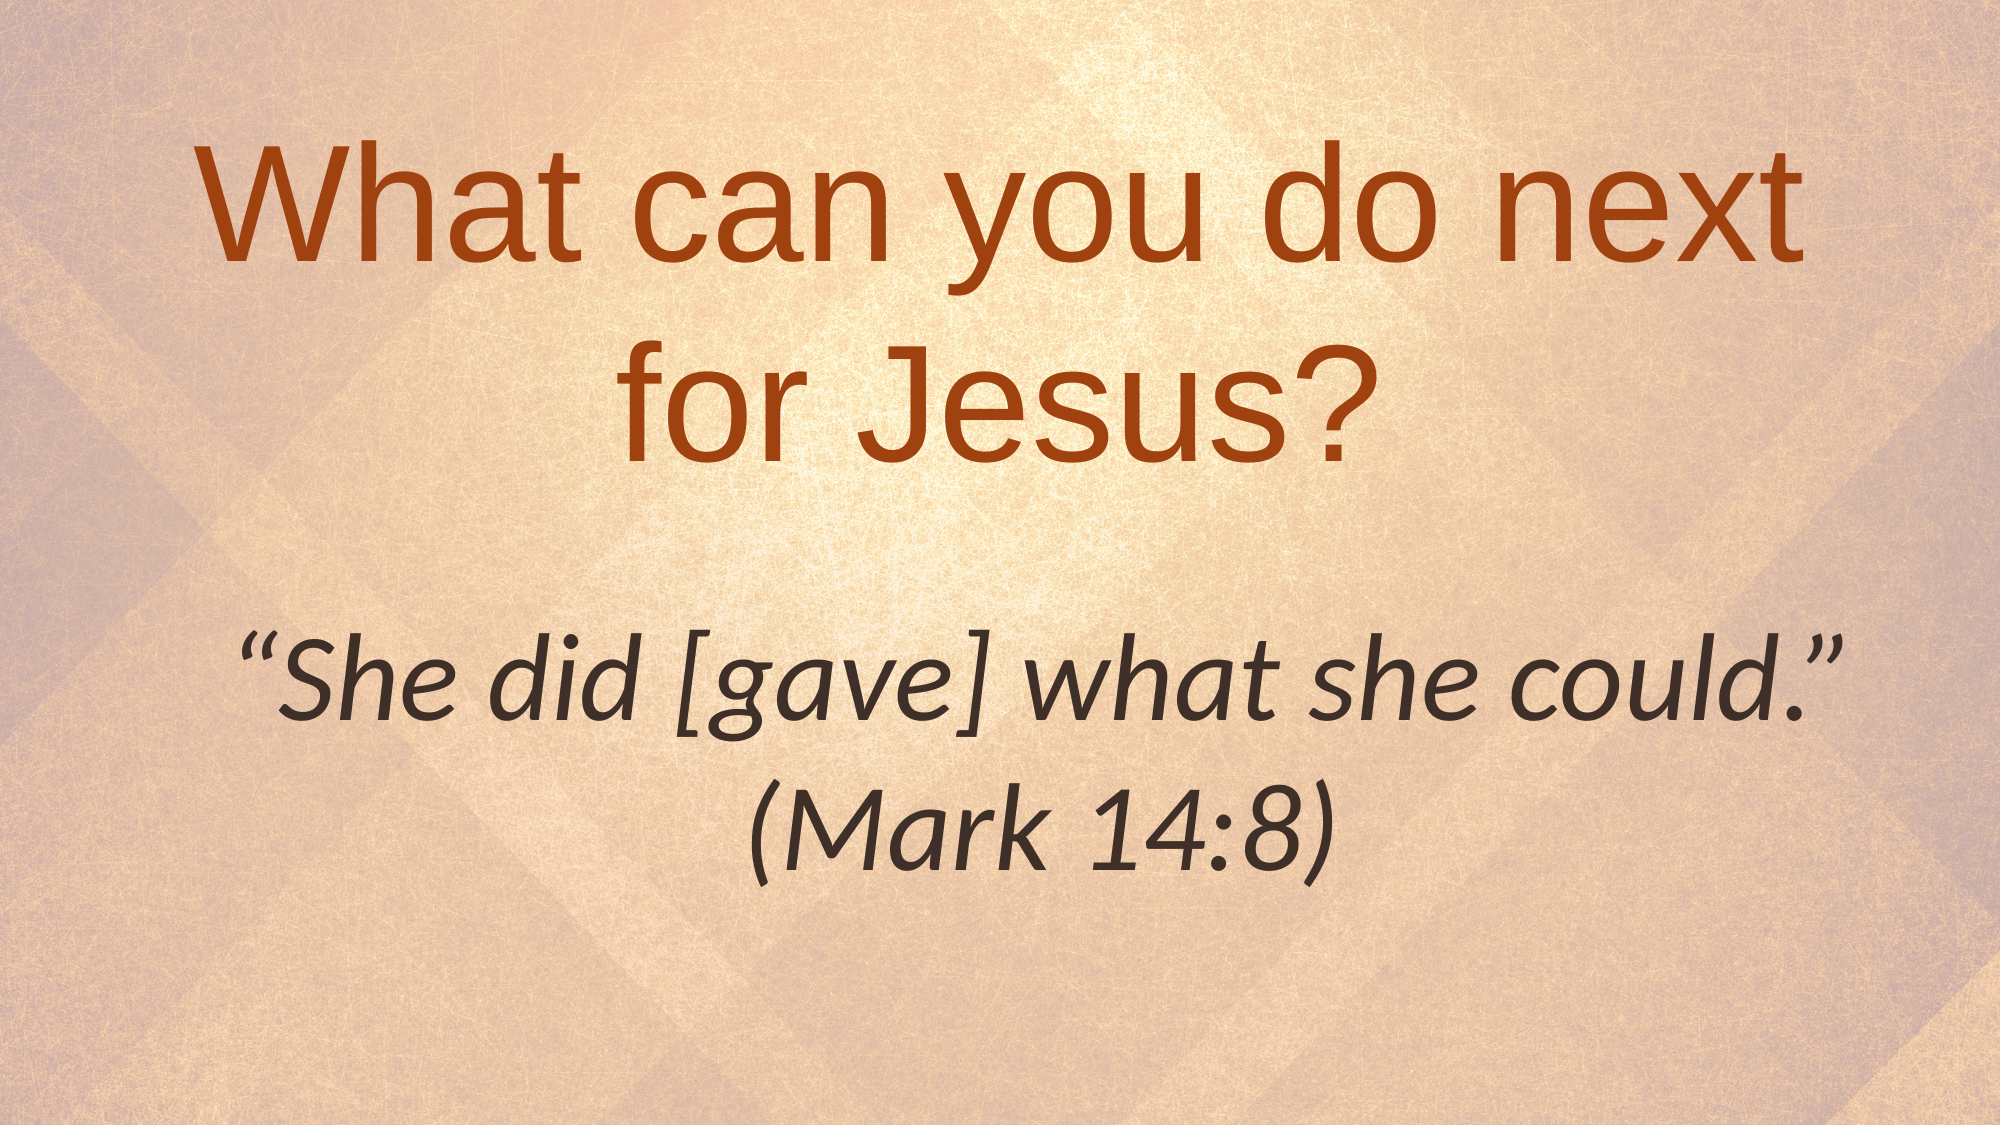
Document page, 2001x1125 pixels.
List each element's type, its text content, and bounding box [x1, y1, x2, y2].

text_box “She did [gave] what she could.” (Mark 14:8) [132, 588, 1952, 904]
text_box What can you do next for Jesus? [132, 87, 1868, 503]
picture [0, 0, 2000, 1125]
